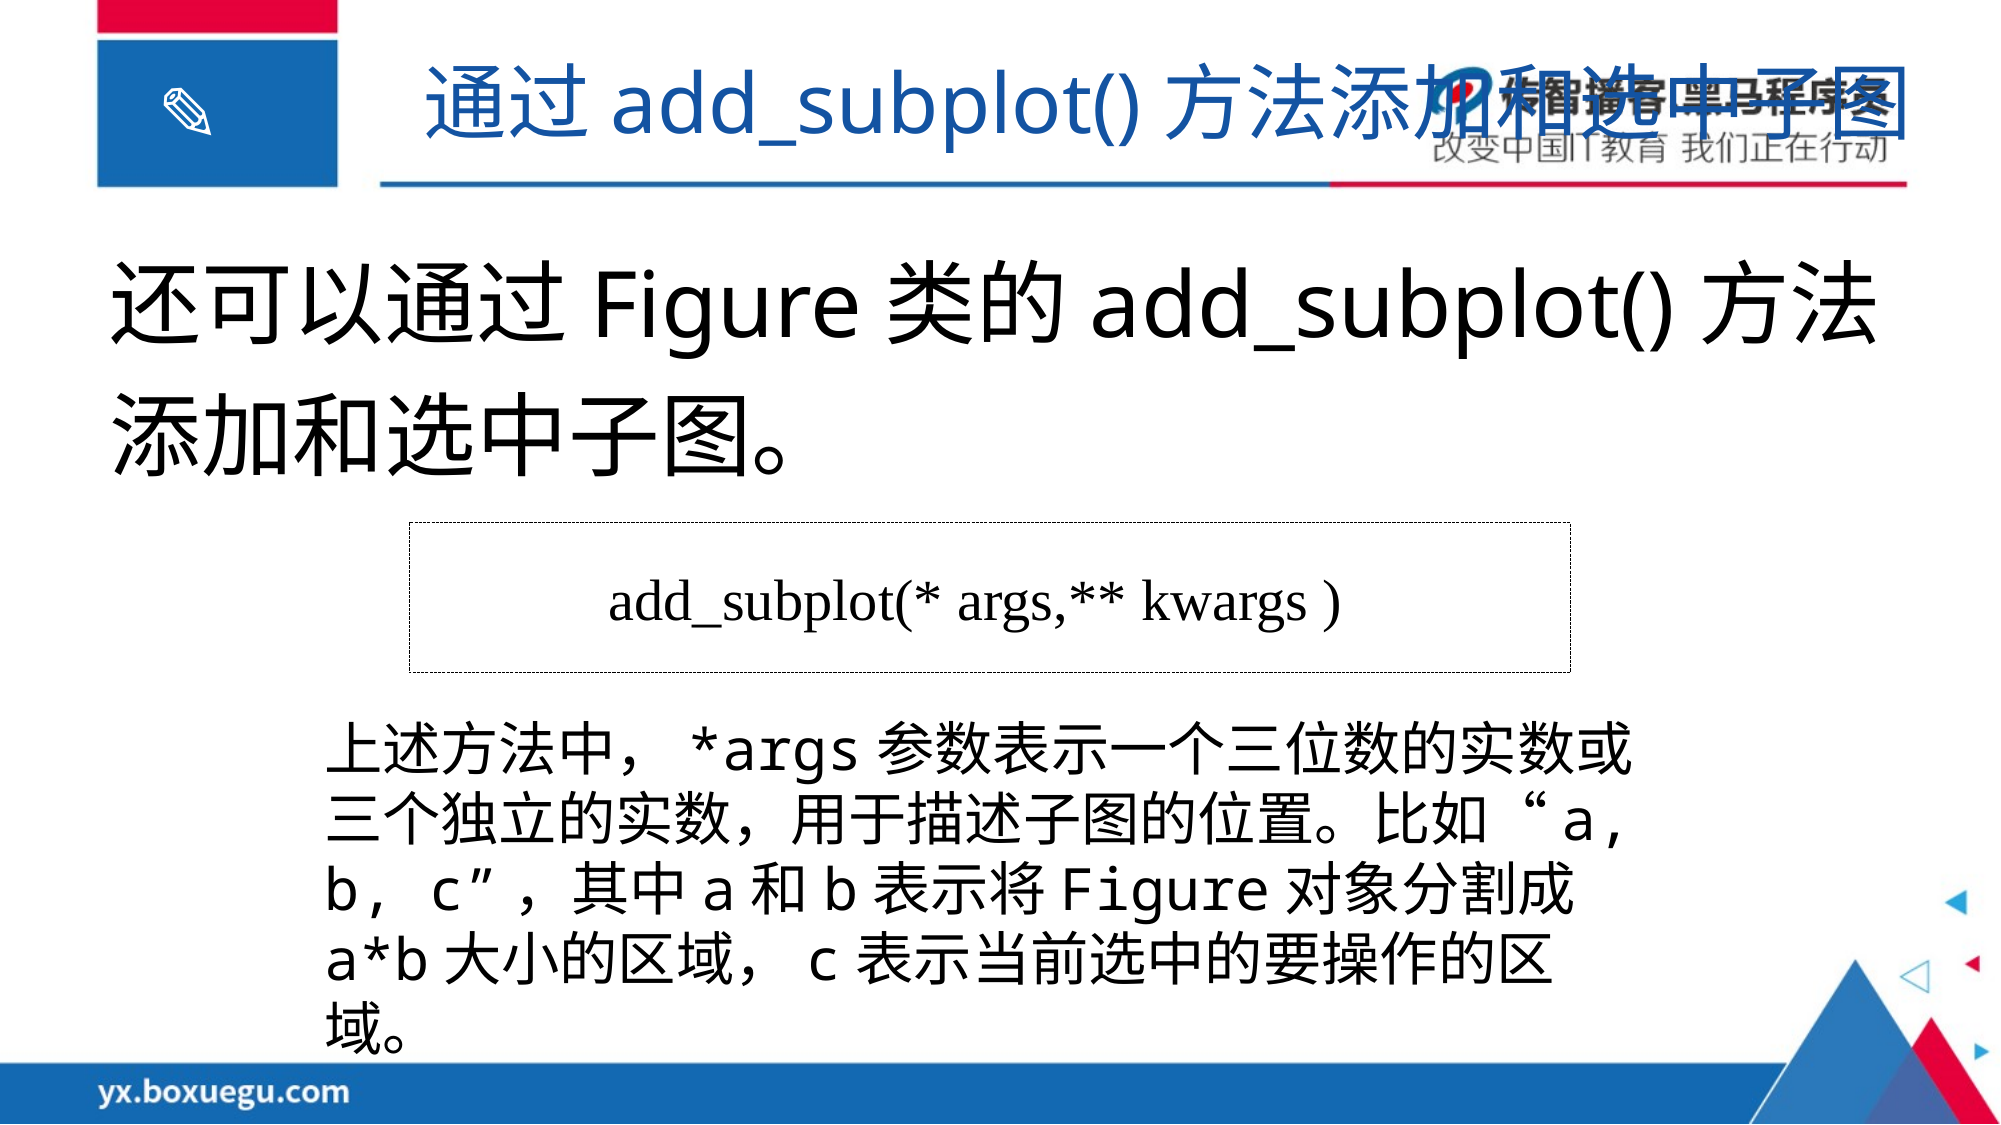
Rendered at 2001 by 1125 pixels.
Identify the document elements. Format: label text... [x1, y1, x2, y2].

text_box 通过add_subplot()方法添加和选中子图 [409, 43, 1941, 158]
picture [0, 0, 2000, 1124]
text_box [409, 522, 1571, 673]
text_box 还可以通过Figure类的add_subplot()方法添加和选中子图。 [94, 216, 1898, 496]
text_box 上述方法中，*args参数表示一个三位数的实数或三个独立的实数，用于描述子图的位置。比如“a, b, c”，其中a和b表示将Figure对象分割成a*b大小的区域，c表示当前选中的要操作的区域。 [309, 704, 1676, 1070]
